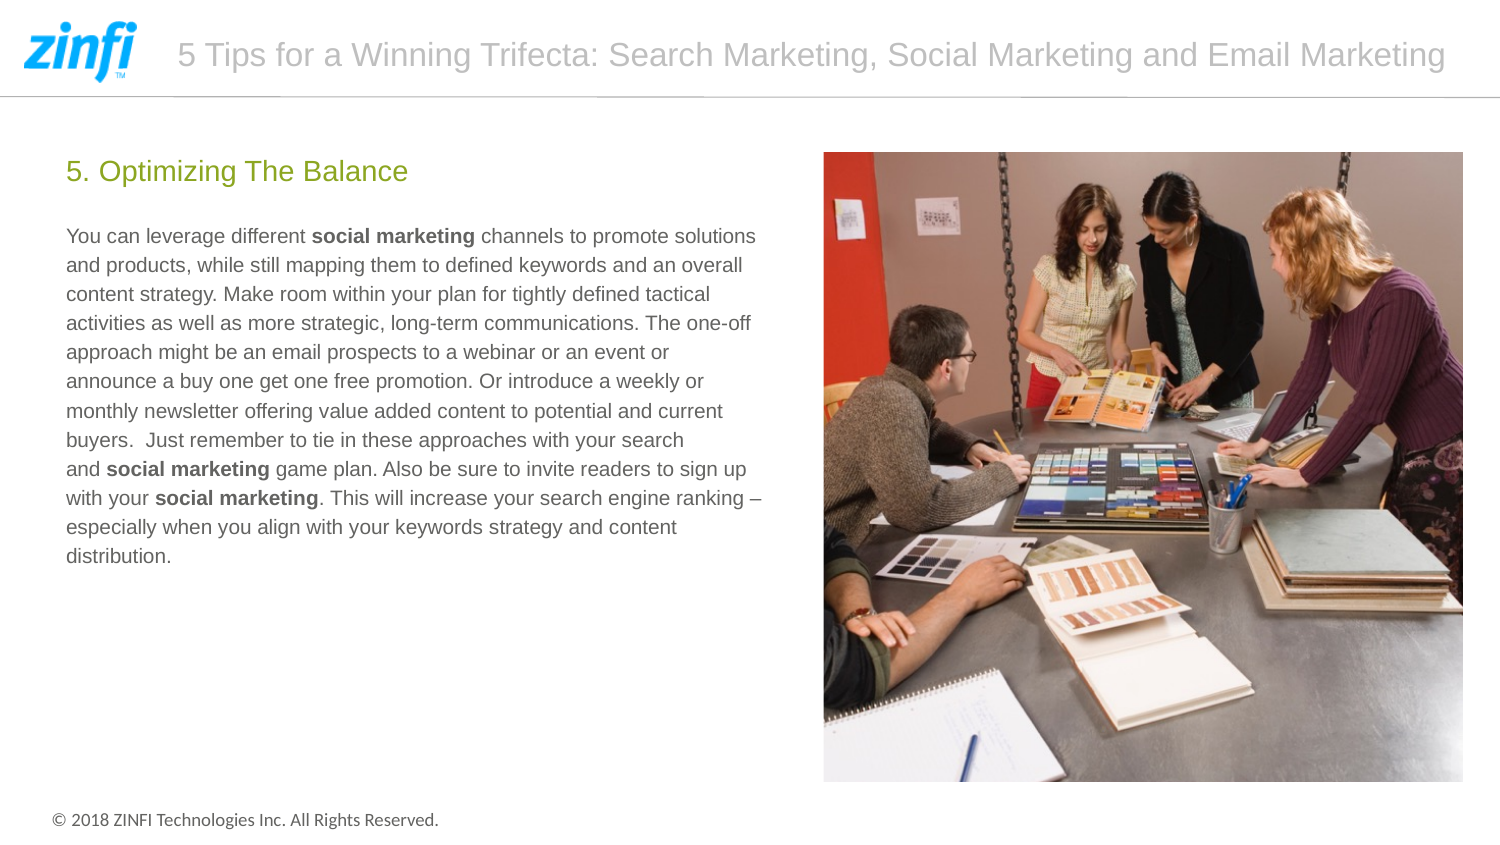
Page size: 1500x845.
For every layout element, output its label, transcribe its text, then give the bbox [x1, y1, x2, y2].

list You can leverage different social marketing channels to promote solutions and products, while still mapping them to defined keywords and an overall content strategy. Make room within your plan for tightly defined tactical activities as well as more strategic, long-term communications. The one-off approach might be an email prospects to a webinar or an event or announce a buy one get one free promotion. Or introduce a weekly or monthly newsletter offering value added content to potential and current buyers. Just remember to tie in these approaches with your search and social marketing game plan. Also be sure to invite readers to sign up with your social marketing. This will increase your search engine ranking – especially when you align with your keywords strategy and content distribution. [51, 210, 781, 785]
picture [823, 152, 1463, 782]
list 5 Tips for a Winning Trifecta: Search Marketing, Social Marketing and Email Marketing [150, 6, 1463, 78]
list 5. Optimizing The Balance [51, 127, 781, 199]
picture [122, 21, 137, 25]
picture [24, 21, 137, 83]
